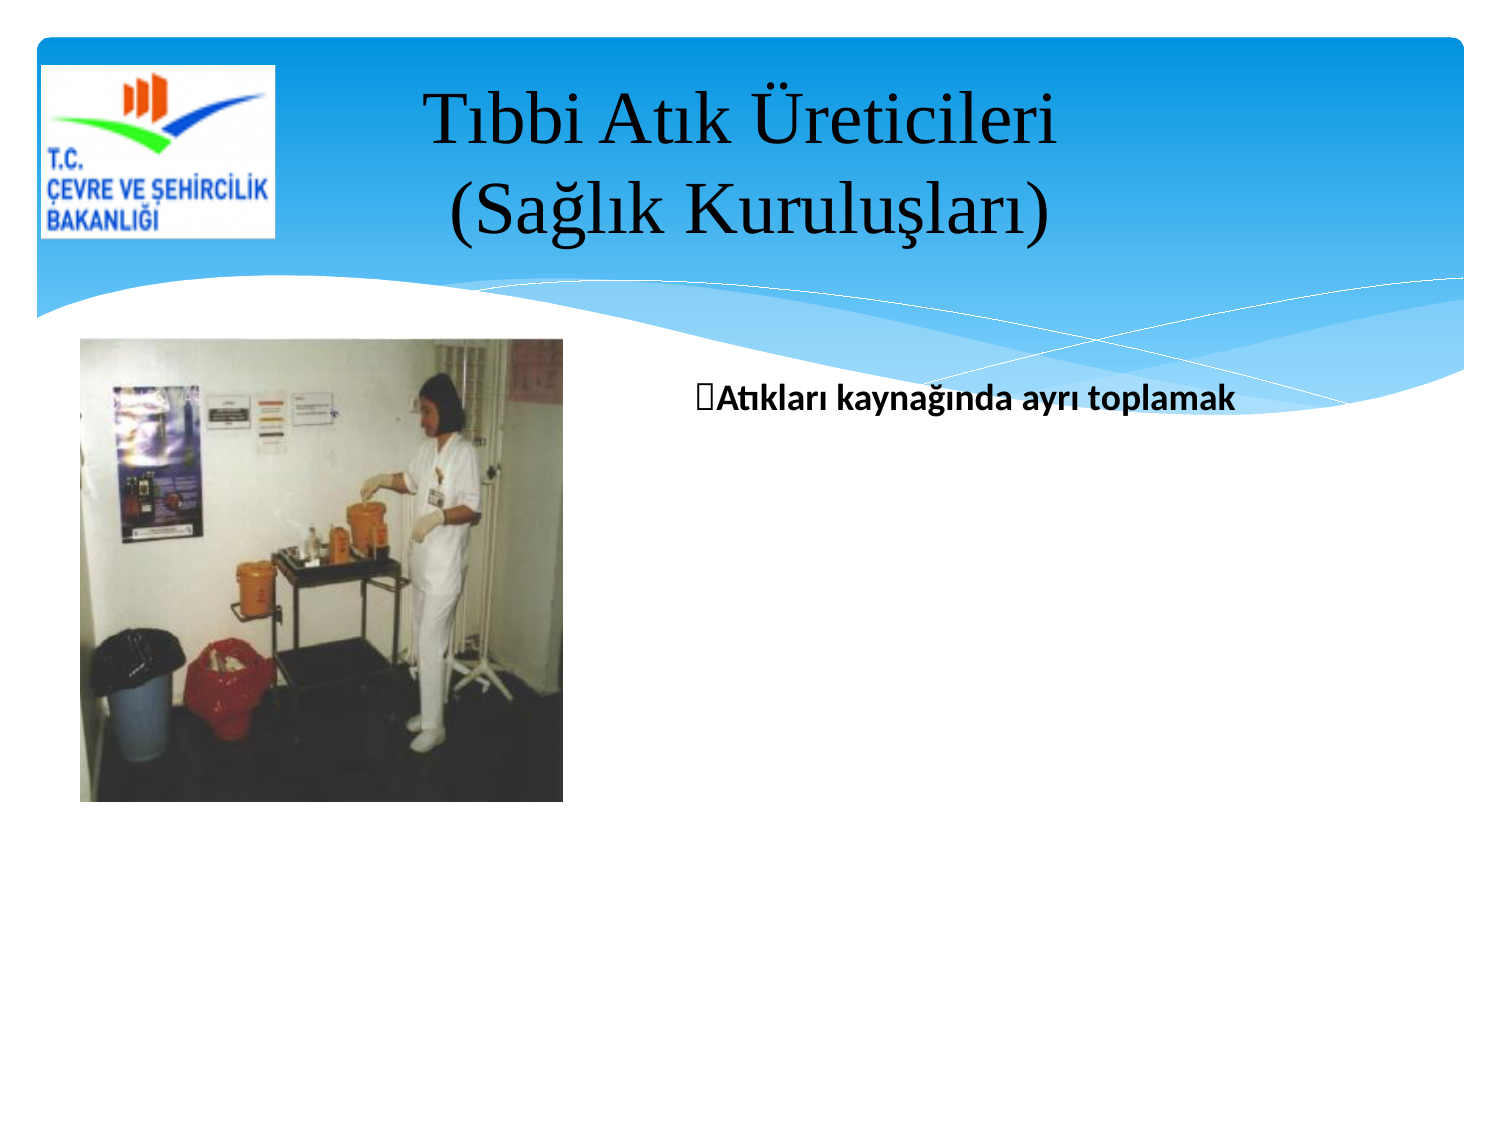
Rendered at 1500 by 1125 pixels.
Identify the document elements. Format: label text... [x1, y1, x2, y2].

picture [80, 337, 563, 803]
text_box Atıkları kaynağında ayrı toplamak [679, 338, 1430, 426]
picture [41, 66, 278, 243]
title Tıbbi Atık Üreticileri (Sağlık Kuruluşları) [75, 55, 1425, 261]
